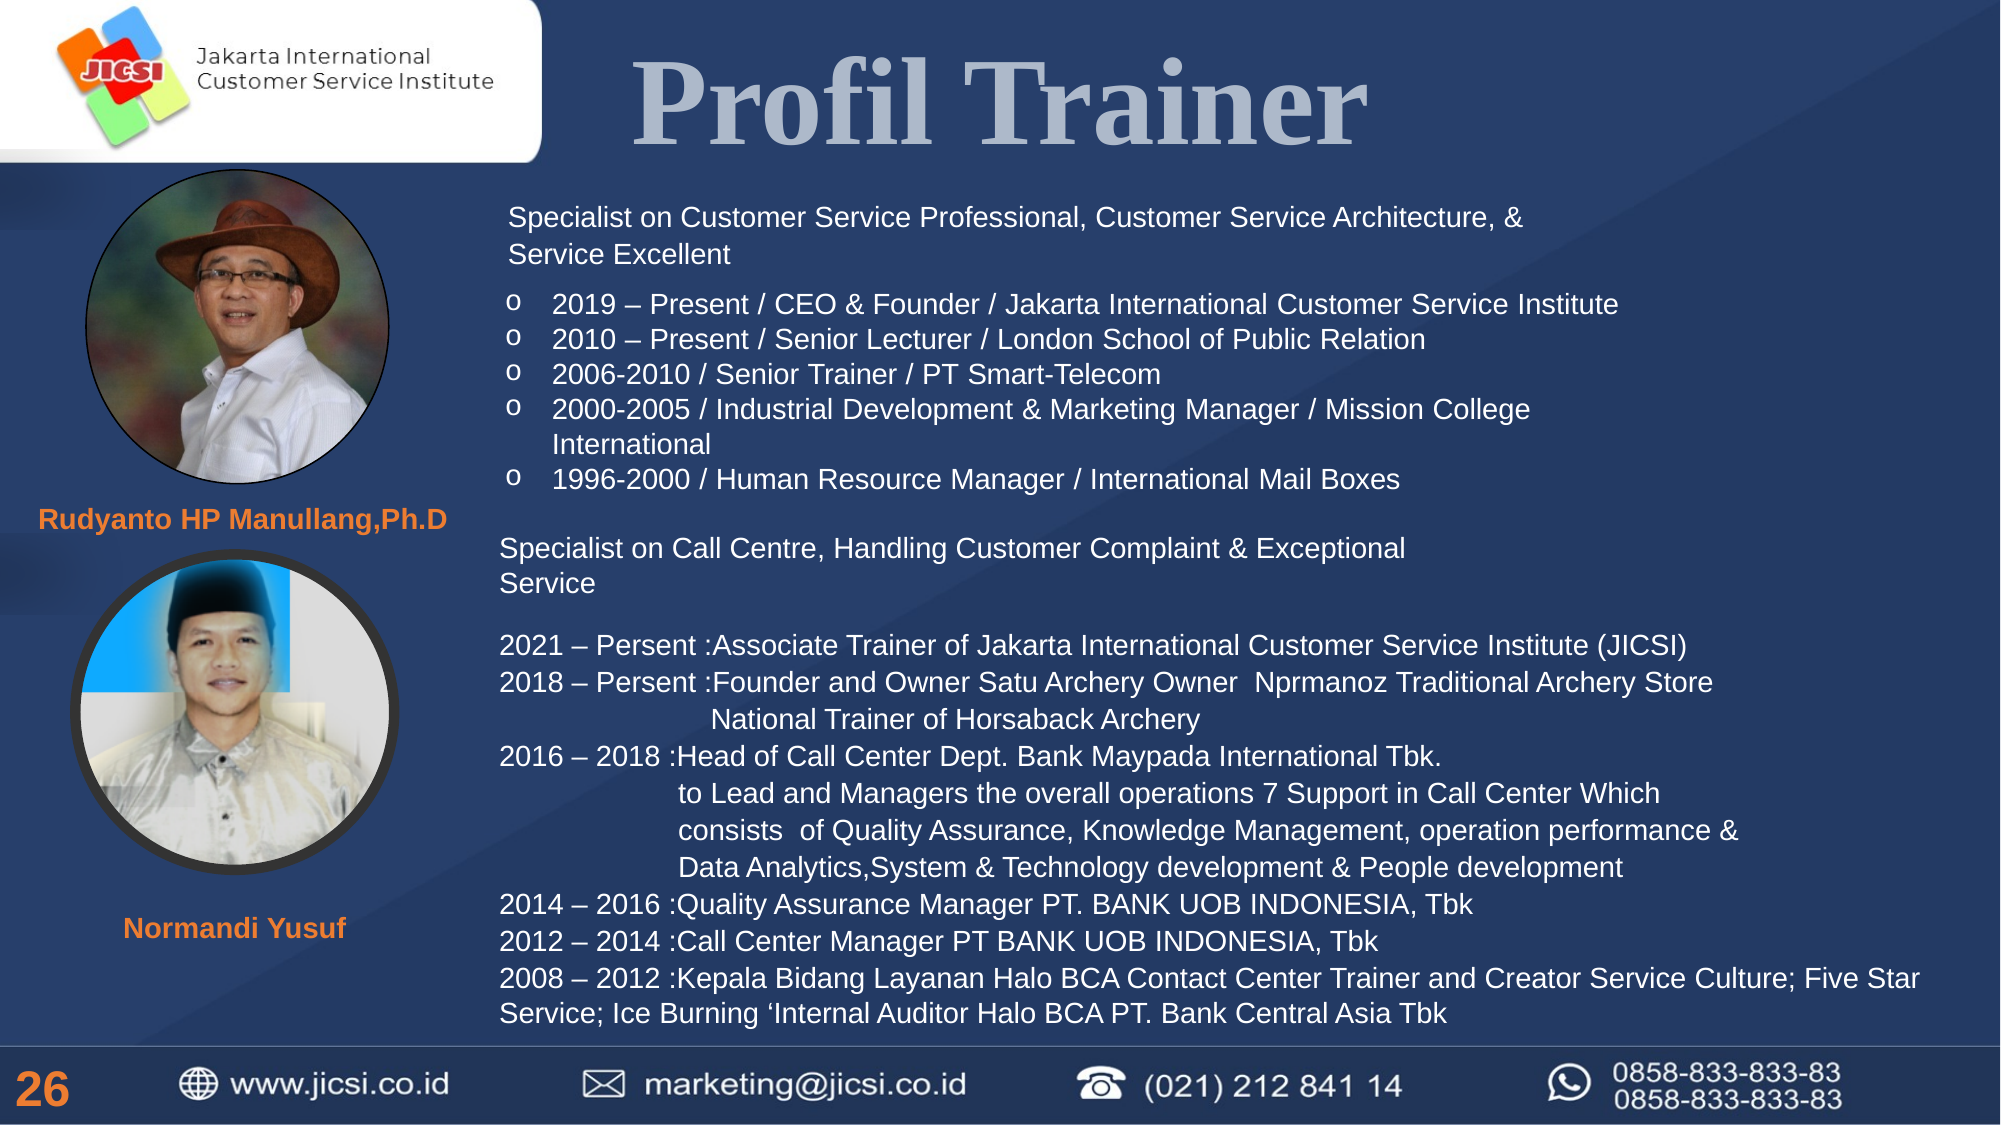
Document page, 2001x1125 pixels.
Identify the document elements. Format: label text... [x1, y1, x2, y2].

text_box Profil Trainer [627, 17, 1373, 159]
text_box Normandi Yusuf [0, 901, 483, 952]
picture [0, 0, 2001, 1125]
text_box Specialist on Customer Service Professional, Customer Service Architecture, & Service Excellent [505, 159, 2000, 271]
text_box Rudyanto HP Manullang,Ph.D [23, 492, 519, 578]
text_box 2021 – Persent :Associate Trainer of Jakarta International Customer Service Institute (JICSI) 2018 – Persent :Founder and Owner Satu Archery Owner Nprmanoz Traditional Archery Store National Trainer of Horsaback Archery 2016 – 2018 :Head of Call Center Dept. Bank Maypada International Tbk. to Lead and Managers the overall operations 7 Support in Call Center Which consists of Quality Assurance, Knowledge Management, operation performance & Data Analytics,System & Technology development & People development 2014 – 2016 :Quality Assurance Manager PT. BANK UOB INDONESIA, Tbk 2012 – 2014 :Call Center Manager PT BANK UOB INDONESIA, Tbk 2008 – 2012 :Kepala Bidang Layanan Halo BCA Contact Center Trainer and Creator Service Culture; Five Star Service; Ice Burning ‘Internal Auditor Halo BCA PT. Bank Central Asia Tbk [482, 619, 1948, 1037]
text_box 2019 – Present / CEO & Founder / Jakarta International Customer Service Institute 2010 – Present / Senior Lecturer / London School of Public Relation 2006-2010 / Senior Trainer / PT Smart-Telecom 2000-2005 / Industrial Development & Marketing Manager / Mission College International 1996-2000 / Human Resource Manager / International Mail Boxes [502, 283, 1624, 496]
text_box Specialist on Call Centre, Handling Customer Complaint & Exceptional Service [482, 521, 1483, 607]
text_box 26 [0, 1008, 140, 1125]
